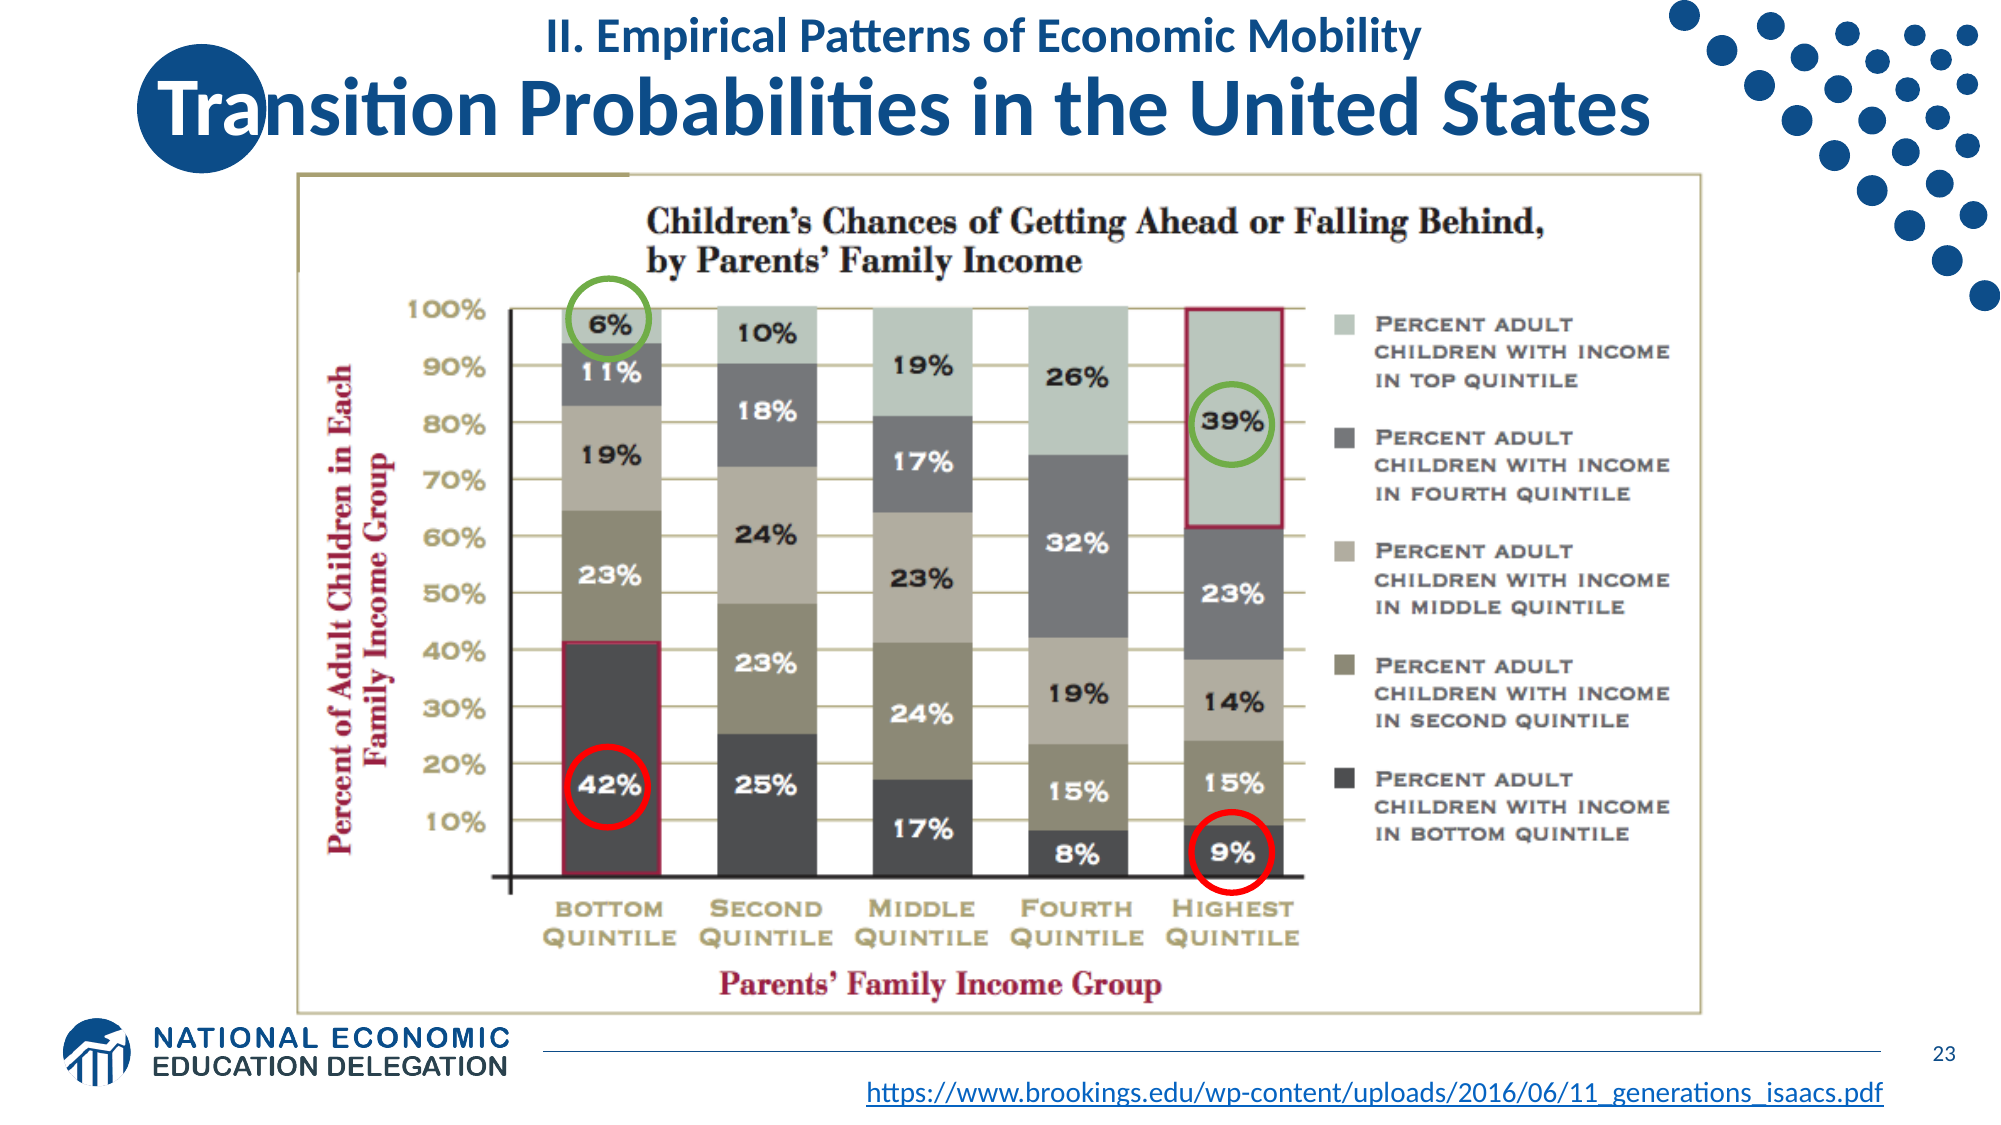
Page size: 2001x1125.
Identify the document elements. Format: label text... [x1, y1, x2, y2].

slide_number 23 [1521, 1022, 1972, 1082]
title Transition Probabilities in the United States [142, 0, 1868, 218]
text_box https://www.brookings.edu/wp-content/uploads/2016/06/11_generations_isaacs.pdf [851, 1066, 1900, 1116]
text_box II. Empirical Patterns of Economic Mobility [530, 0, 1438, 70]
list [290, 166, 1710, 1022]
picture [55, 1013, 520, 1091]
